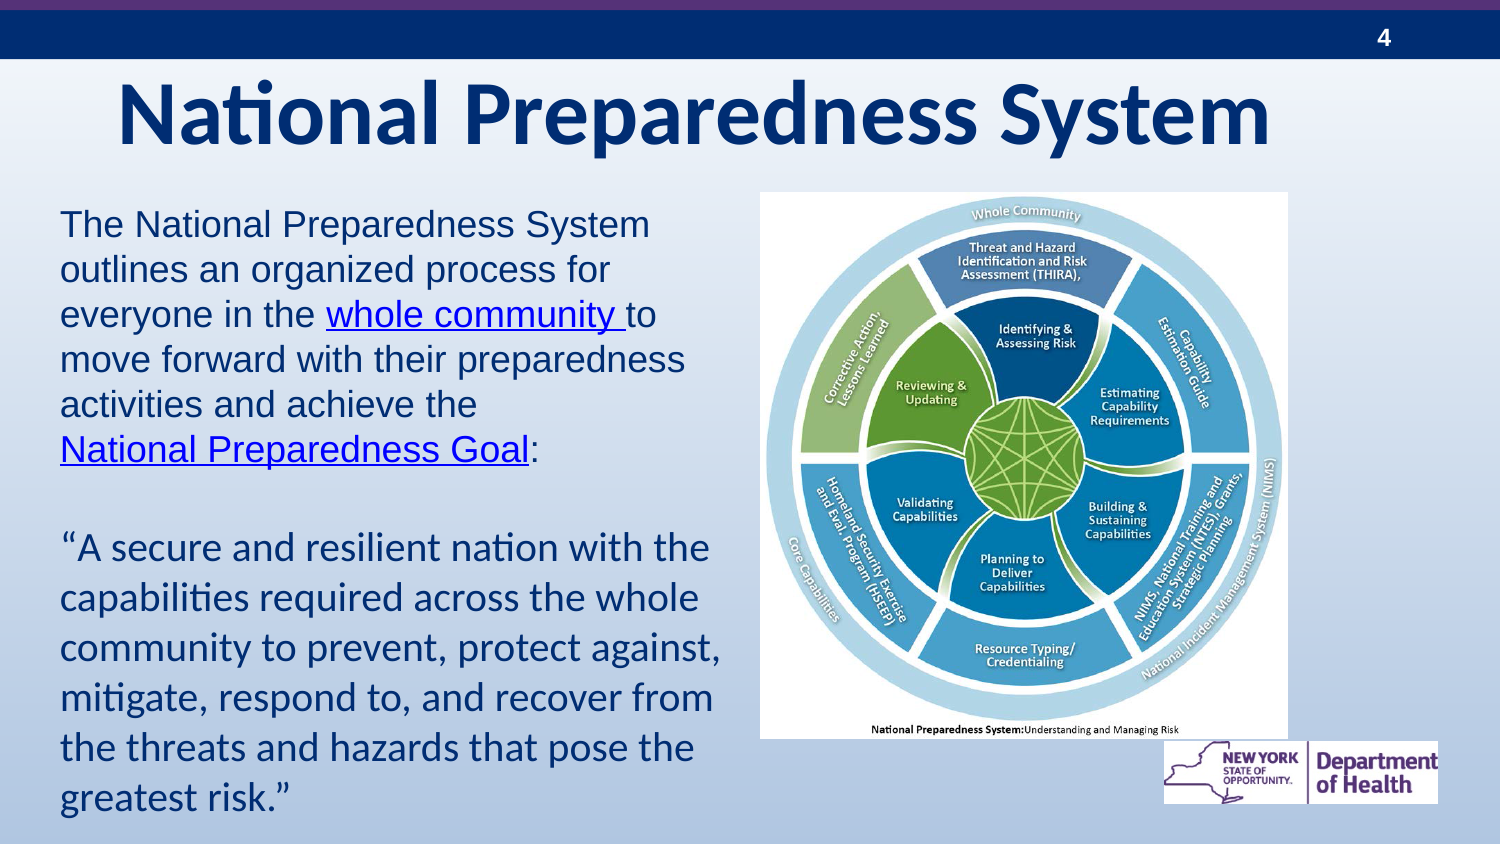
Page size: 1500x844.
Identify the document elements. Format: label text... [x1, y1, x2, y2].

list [760, 192, 1289, 739]
text_box The National Preparedness System outlines an organized process for everyone in the whole community to move forward with their preparedness activities and achieve the National Preparedness Goal: “A secure and resilient nation with the capabilities required across the whole community to prevent, protect against, mitigate, respond to, and recover from the threats and hazards that pose the greatest risk.” [45, 192, 761, 828]
picture [1164, 741, 1438, 804]
title National Preparedness System [103, 44, 1397, 208]
